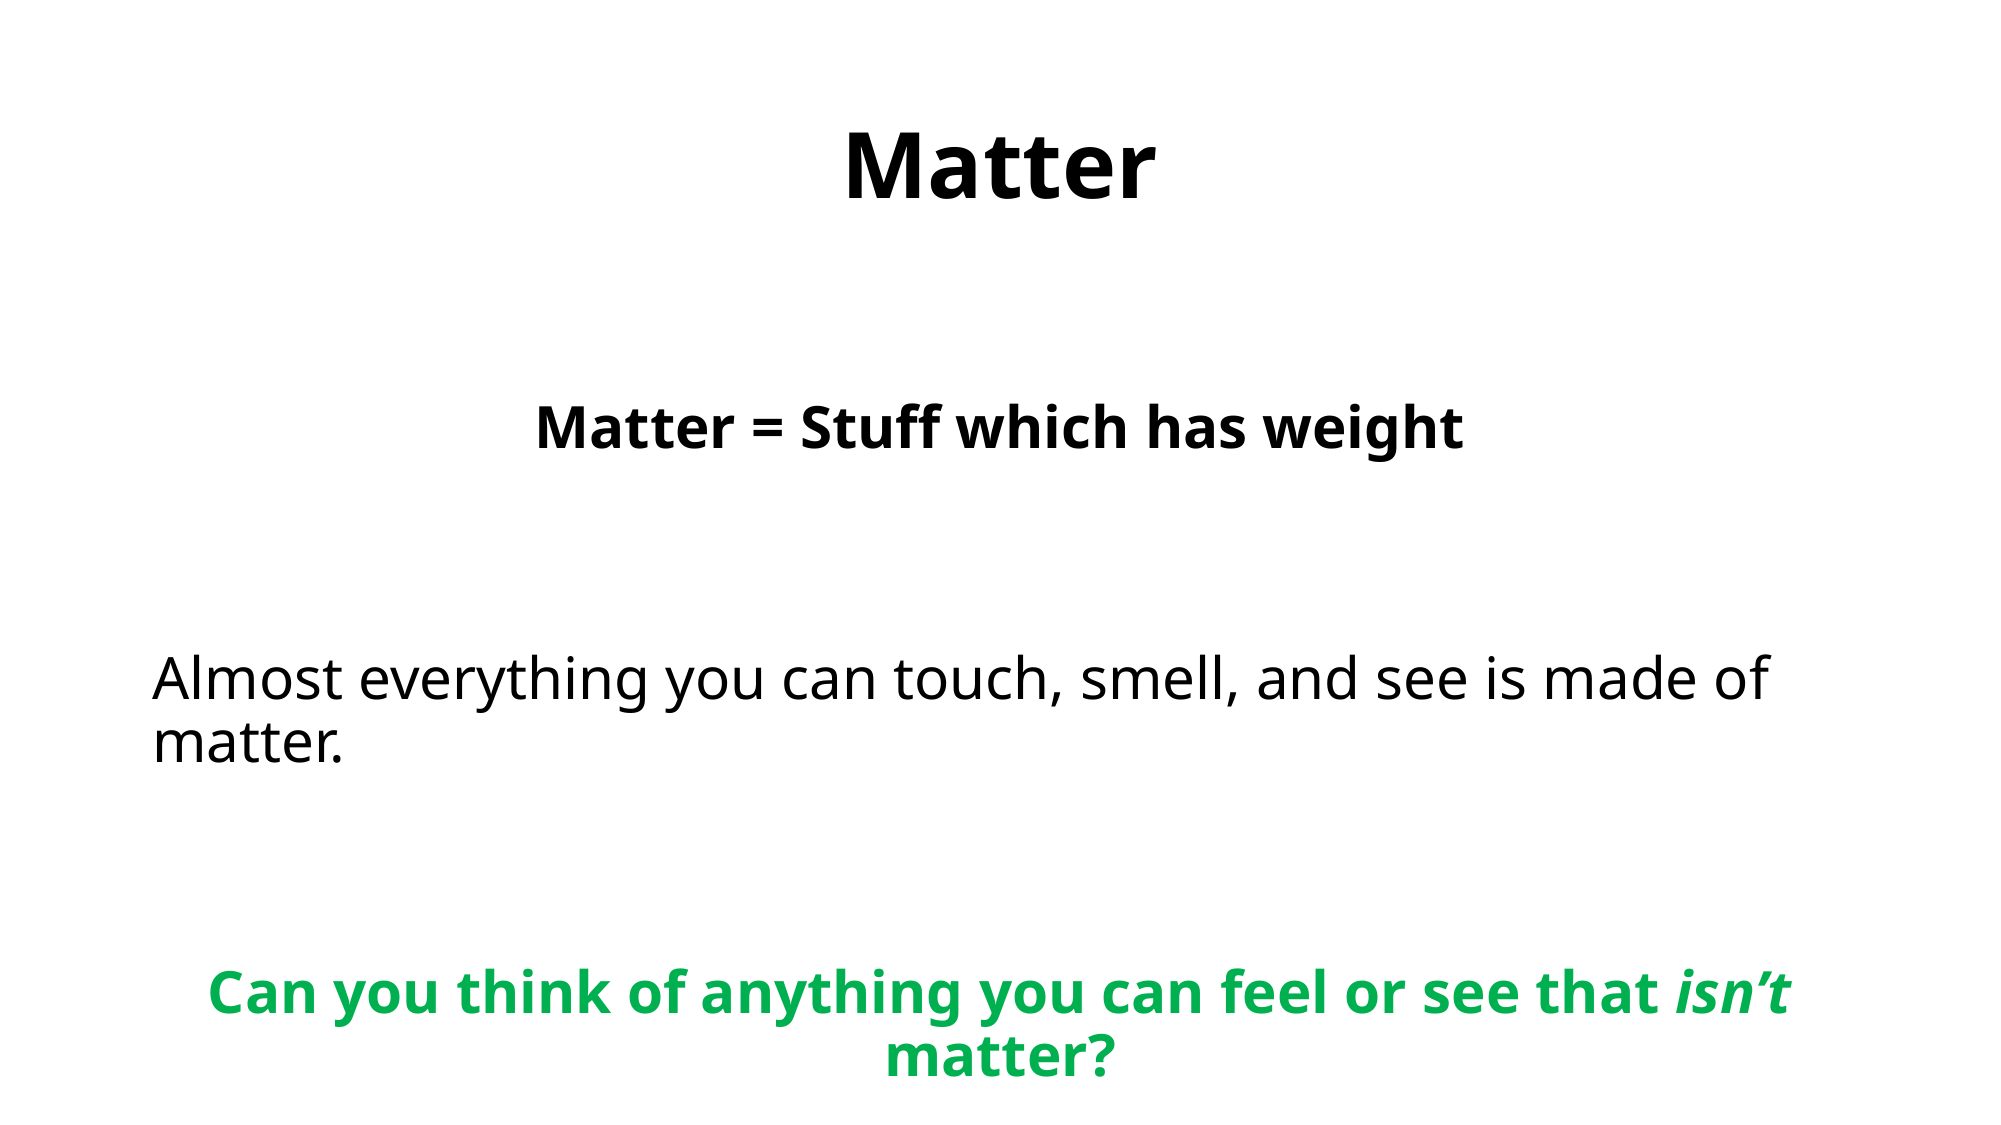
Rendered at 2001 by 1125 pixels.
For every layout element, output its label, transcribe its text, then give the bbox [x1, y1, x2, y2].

list Matter = Stuff which has weight Almost everything you can touch, smell, and see is made of matter. Can you think of anything you can feel or see that isn’t matter? [137, 299, 1863, 1014]
title Matter [137, 59, 1863, 278]
